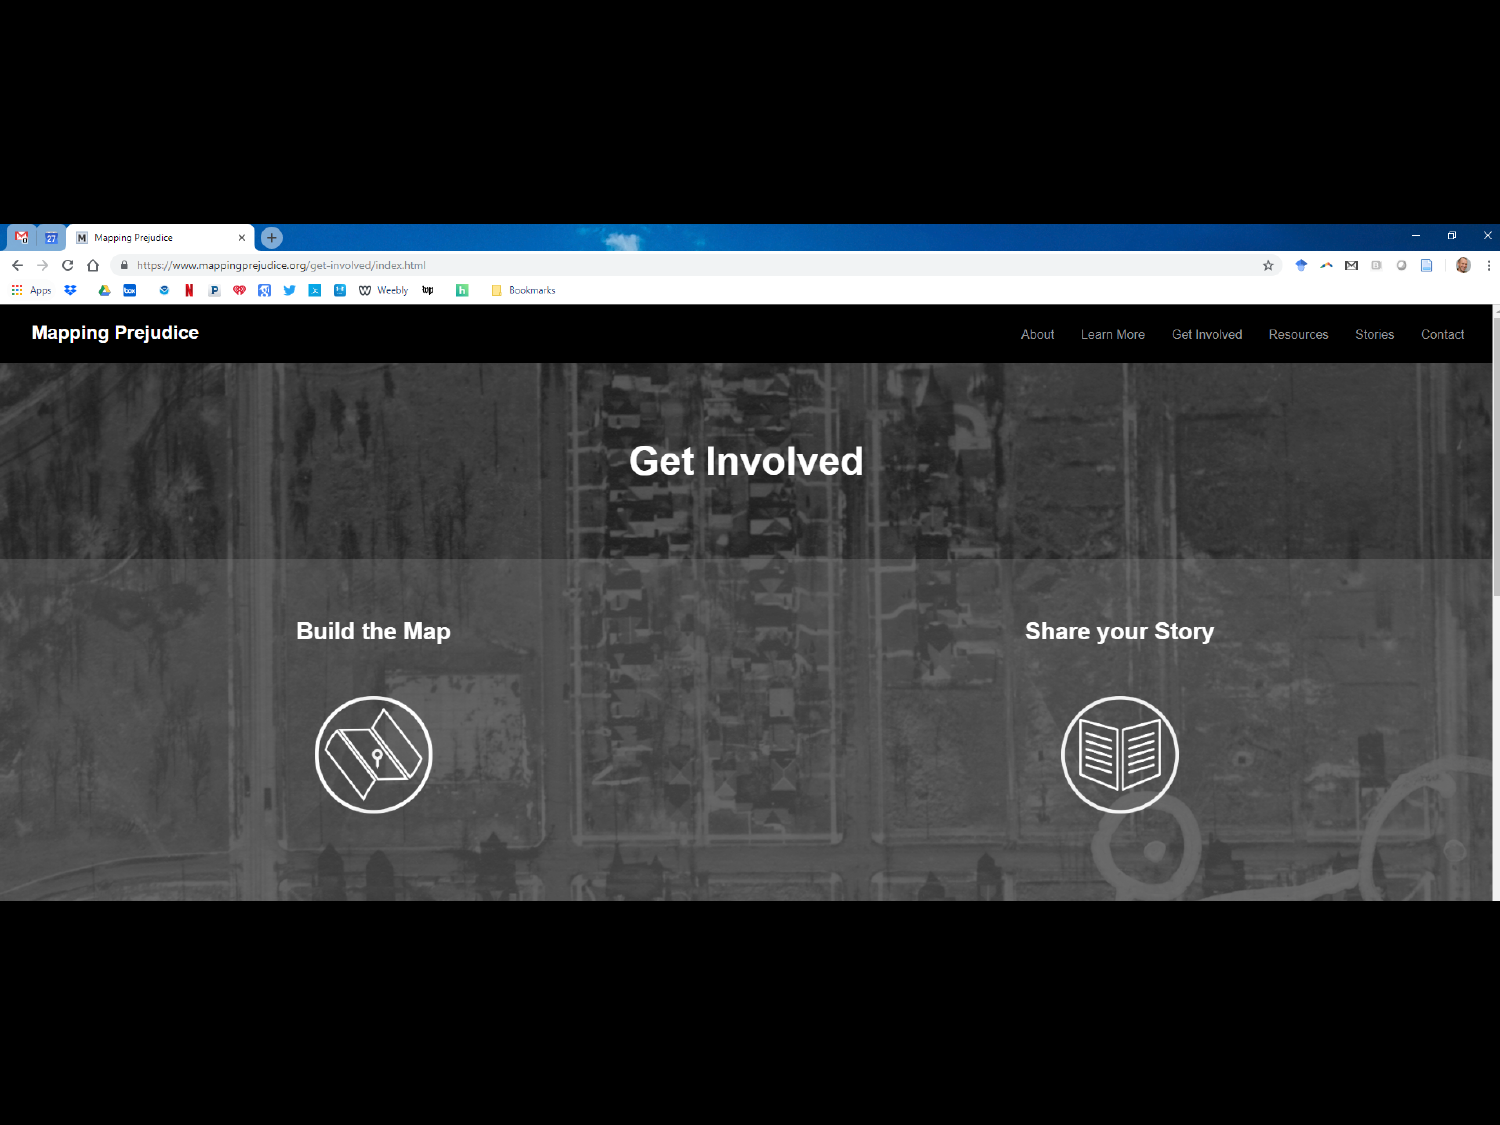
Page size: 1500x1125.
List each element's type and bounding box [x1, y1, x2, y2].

picture [0, 223, 1500, 902]
